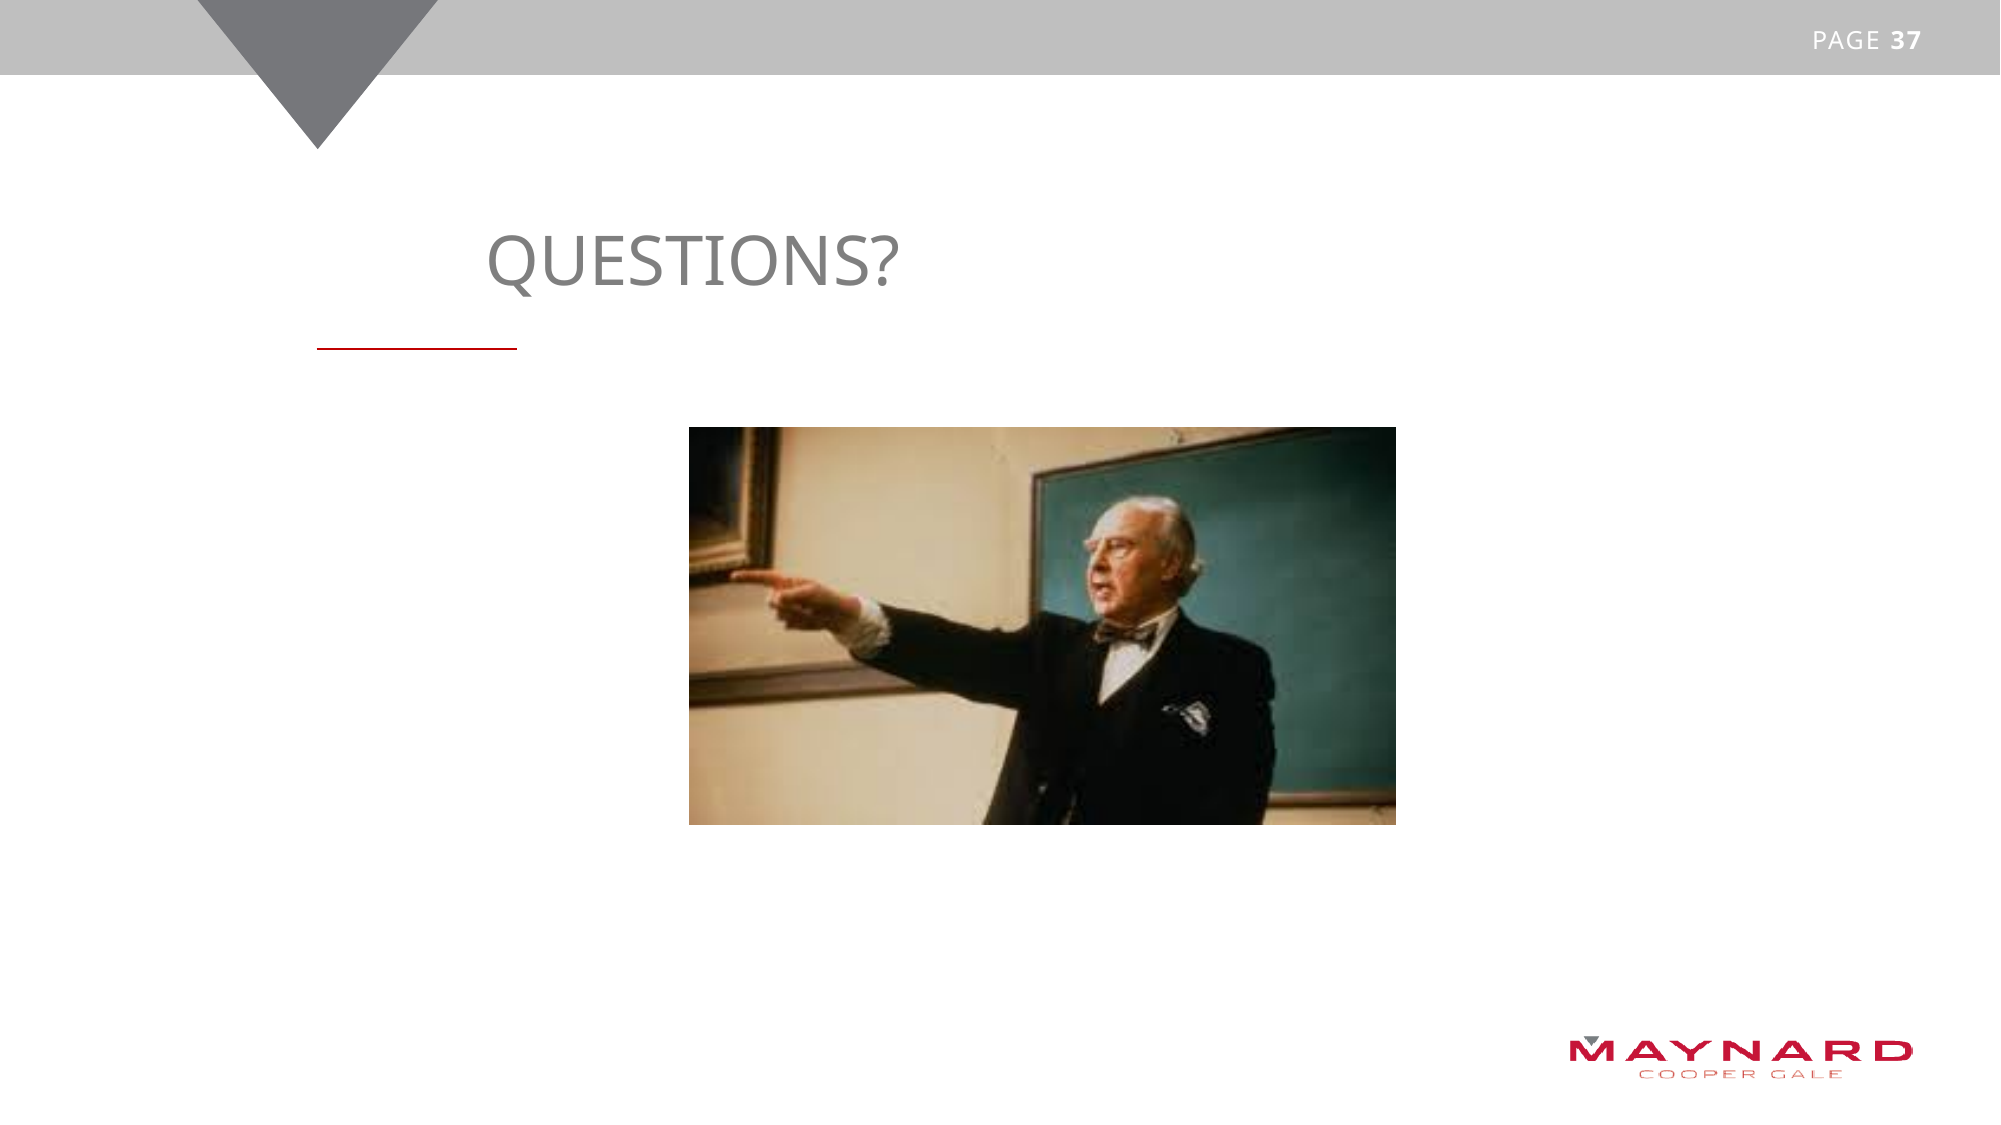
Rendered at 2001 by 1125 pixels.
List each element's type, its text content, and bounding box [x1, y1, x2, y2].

text_box QUESTIONS? [485, 226, 1686, 301]
picture [1570, 1036, 1913, 1079]
picture [689, 427, 1396, 825]
